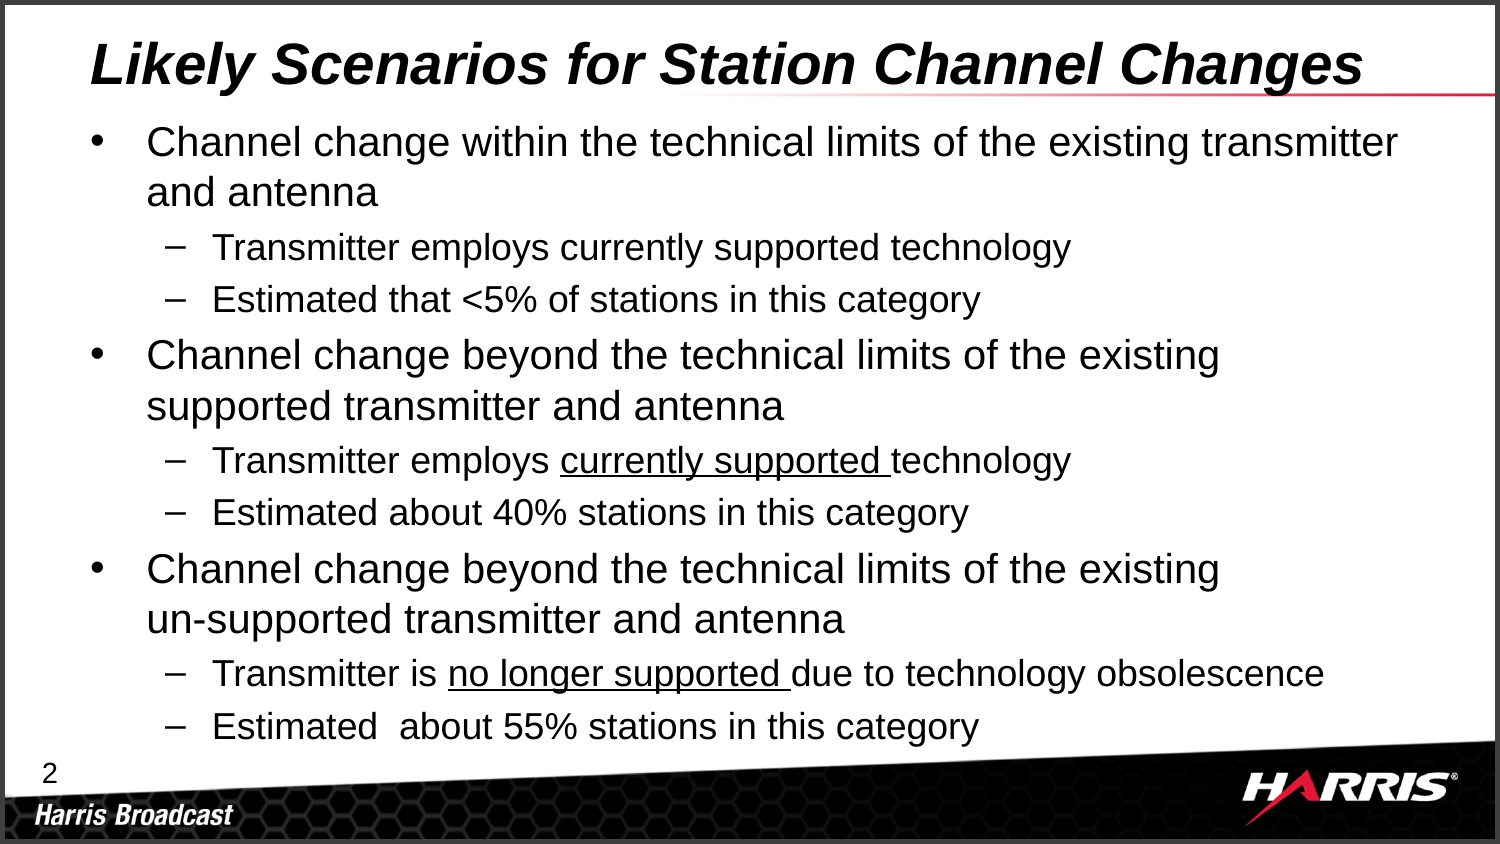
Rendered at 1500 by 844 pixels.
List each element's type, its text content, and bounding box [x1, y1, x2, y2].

picture [5, 5, 1495, 839]
title Likely Scenarios for Station Channel Changes [74, 18, 1426, 104]
list Channel change within the technical limits of the existing transmitter and antenna Transmitter employs currently supported technology Estimated that <5% of stations in this category Channel change beyond the technical limits of the existing supported transmitter and antenna Transmitter employs currently supported technology Estimated about 40% stations in this category Channel change beyond the technical limits of the existing un-supported transmitter and antenna Transmitter is no longer supported due to technology obsolescence Estimated about 55% stations in this category [74, 107, 1438, 740]
